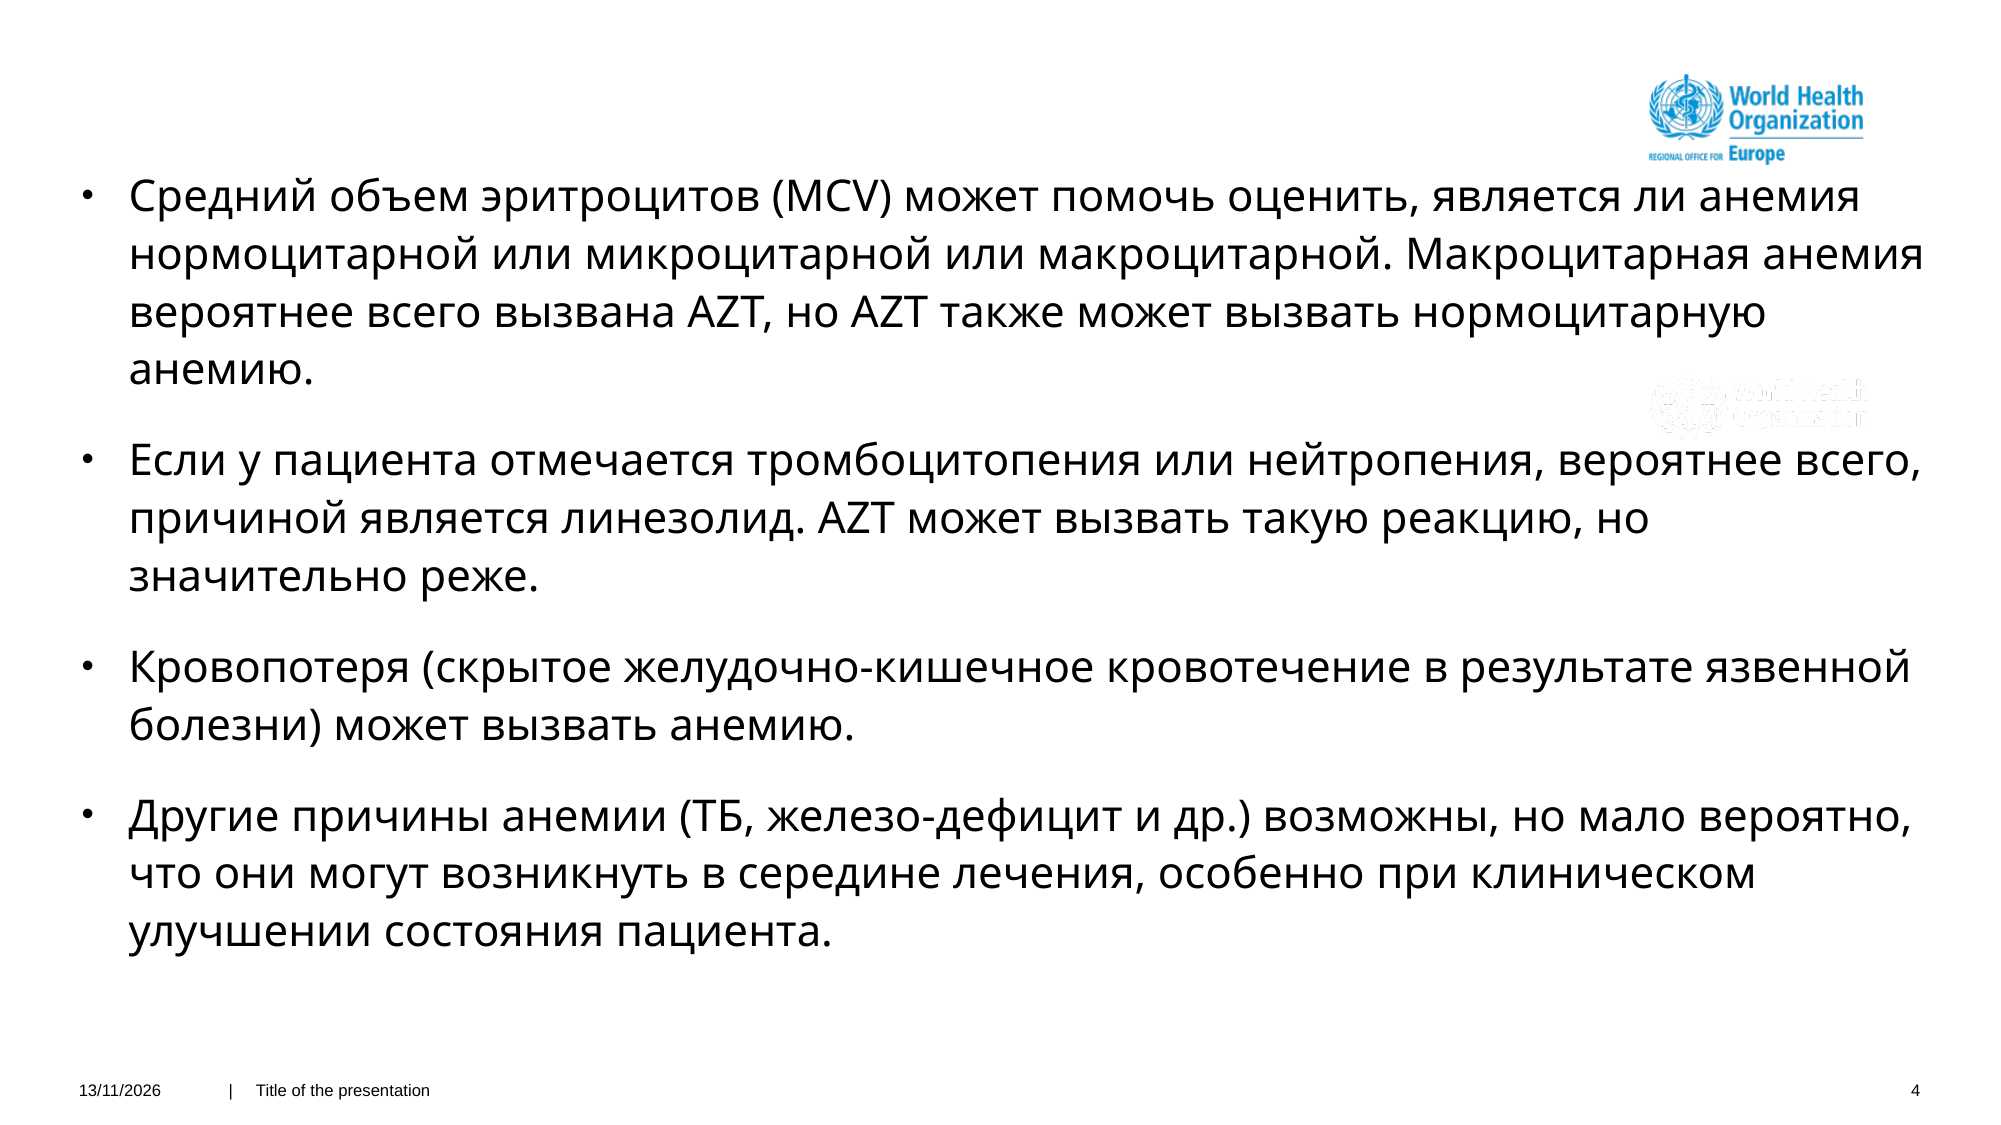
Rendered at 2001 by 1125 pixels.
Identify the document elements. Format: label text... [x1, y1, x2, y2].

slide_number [78, 1079, 209, 1109]
picture [1579, 62, 1904, 162]
footer | Title of the presentation [228, 1079, 600, 1109]
list Средний объем эритроцитов (MCV) может помочь оценить, является ли анемия нормоцитарной или микроцитарной или макроцитарной. Макроцитарная анемия вероятнее всего вызвана AZT, но AZT также может вызвать нормоцитарную анемию. Если у пациента отмечается тромбоцитопения или нейтропения, вероятнее всего, причиной является линезолид. AZT может вызвать такую реакцию, но значительно реже. Кровопотеря (скрытое желудочно-кишечное кровотечение в результате язвенной болезни) может вызвать анемию. Другие причины анемии (ТБ, железо-дефицит и др.) возможны, но мало вероятно, что они могут возникнуть в середине лечения, особенно при клиническом улучшении состояния пациента. [78, 162, 1941, 1047]
slide_number 4 [1872, 1079, 1921, 1109]
